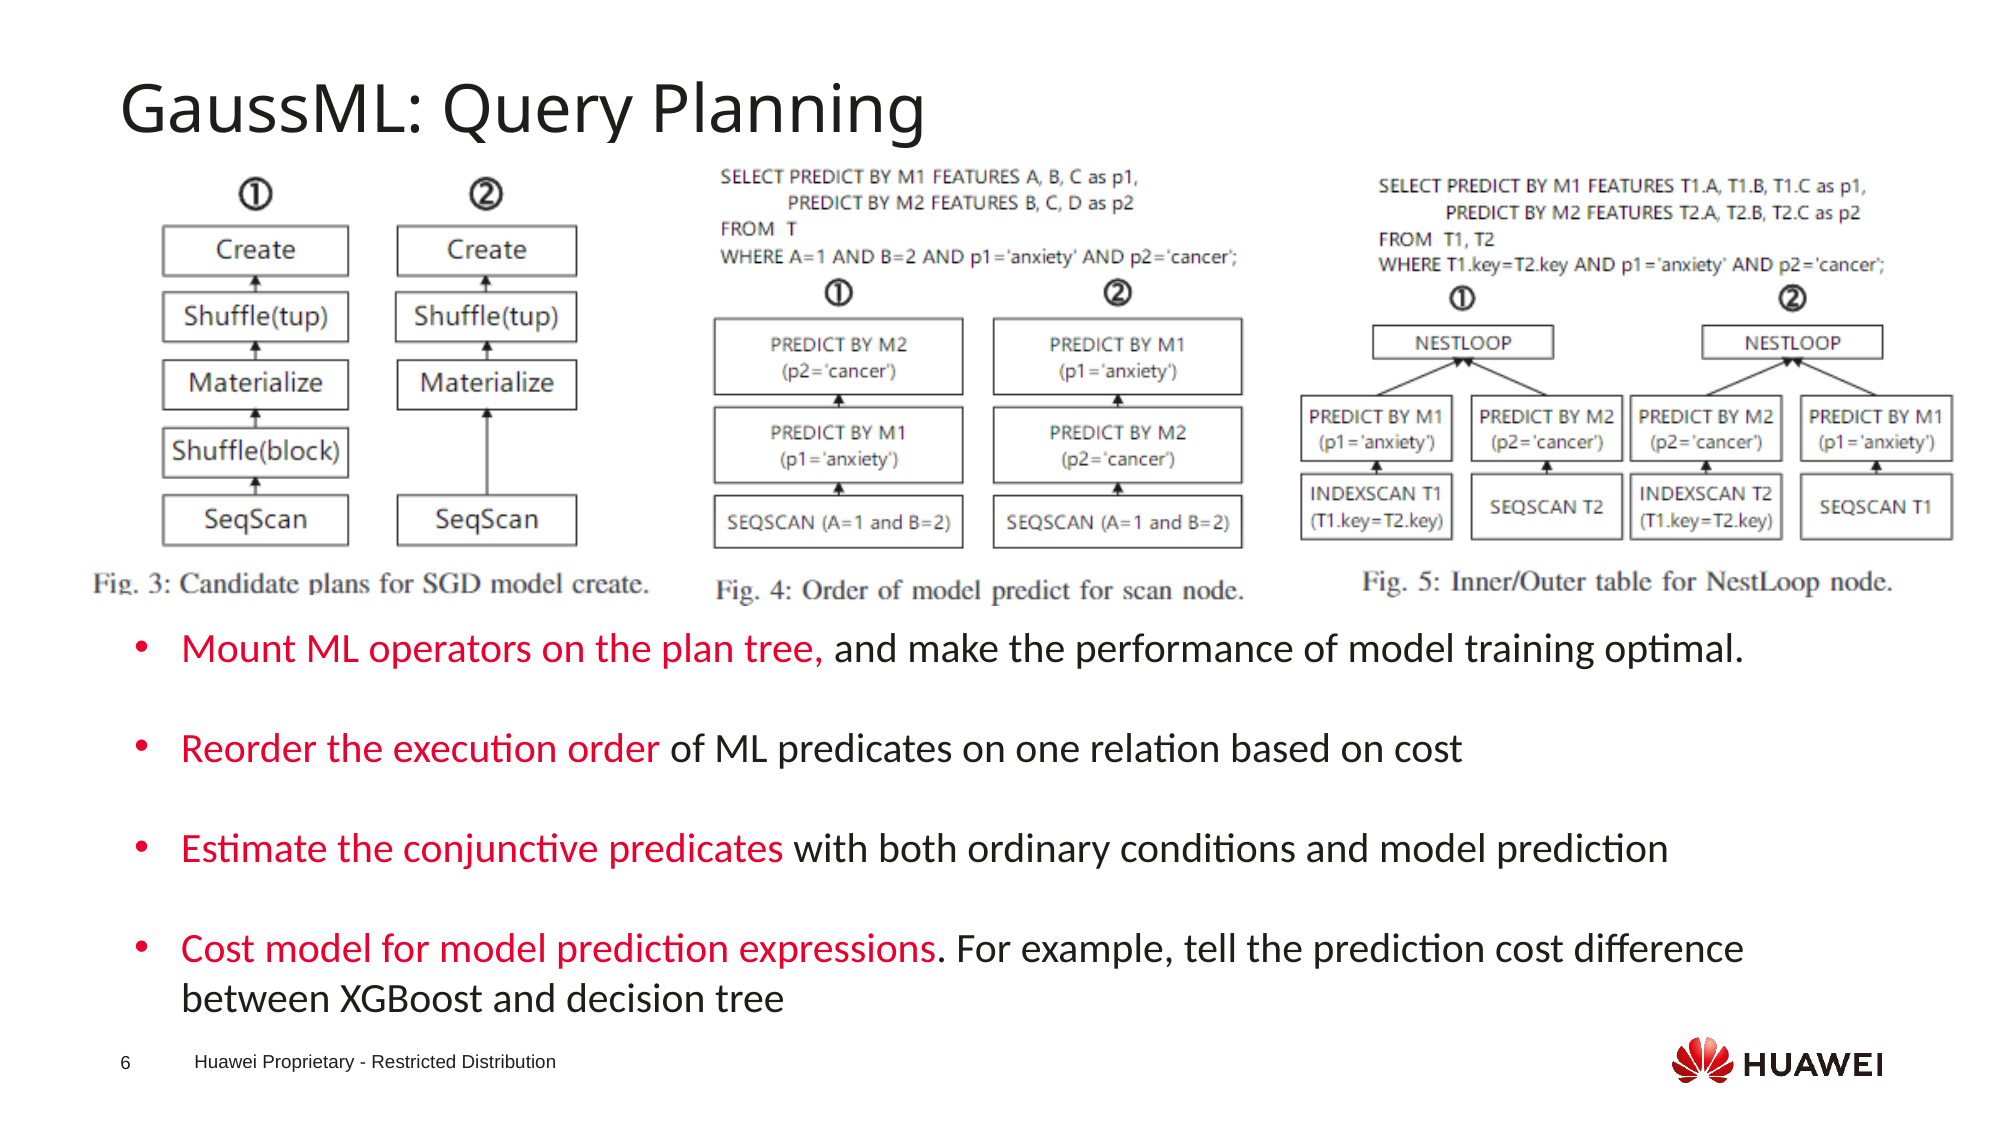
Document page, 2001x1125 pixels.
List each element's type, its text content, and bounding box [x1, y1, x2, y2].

text_box Mount ML operators on the plan tree, and make the performance of model training optimal. Reorder the execution order of ML predicates on one relation based on cost Estimate the conjunctive predicates with both ordinary conditions and model prediction Cost model for model prediction expressions. For example, tell the prediction cost difference between XGBoost and decision tree [119, 613, 1910, 1029]
picture [1263, 156, 1969, 606]
picture [1672, 1037, 1882, 1083]
picture [58, 143, 685, 595]
subtitle GaussML: Query Planning [119, 74, 1882, 238]
picture [690, 156, 1259, 606]
